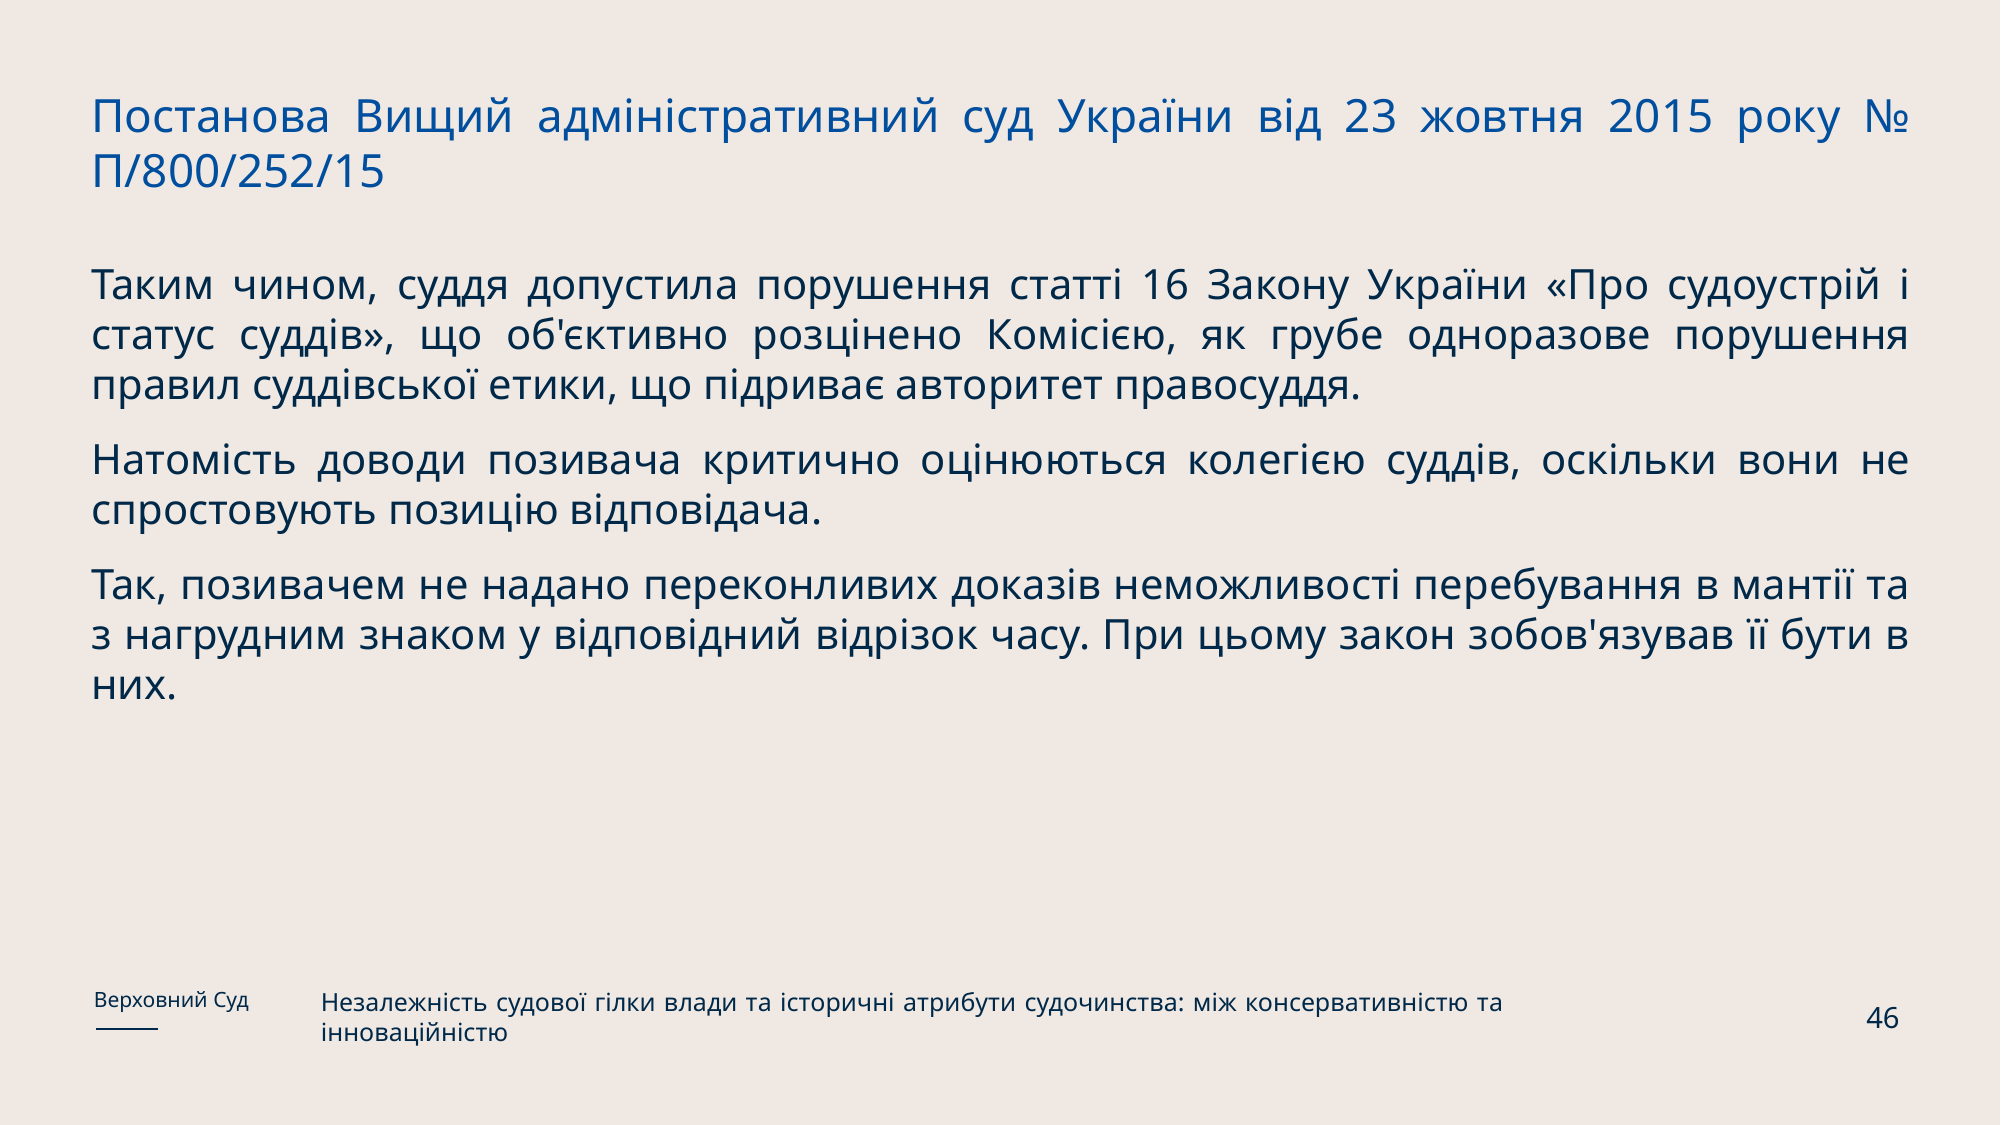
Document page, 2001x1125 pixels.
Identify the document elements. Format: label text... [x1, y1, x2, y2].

text_box Верховний Суд [79, 982, 269, 1036]
text_box Таким чином, суддя допустила порушення статті 16 Закону України «Про судоустрій і статус суддів», що об'єктивно розцінено Комісією, як грубе одноразове порушення правил суддівської етики, що підриває авторитет правосуддя. Натомість доводи позивача критично оцінюються колегією суддів, оскільки вони не спростовують позицію відповідача. Так, позивачем не надано переконливих доказів неможливості перебування в мантії та з нагрудним знаком у відповідний відрізок часу. При цьому закон зобов'язував її бути в них. [76, 250, 1926, 716]
slide_number 46 [1520, 983, 1915, 1050]
text_box Постанова Вищий адміністративний суд України від 23 жовтня 2015 року № П/800/252/15 [76, 79, 1926, 205]
text_box Незалежність судової гілки влади та історичні атрибути судочинства: між консервативністю та інноваційністю [305, 979, 1521, 1033]
